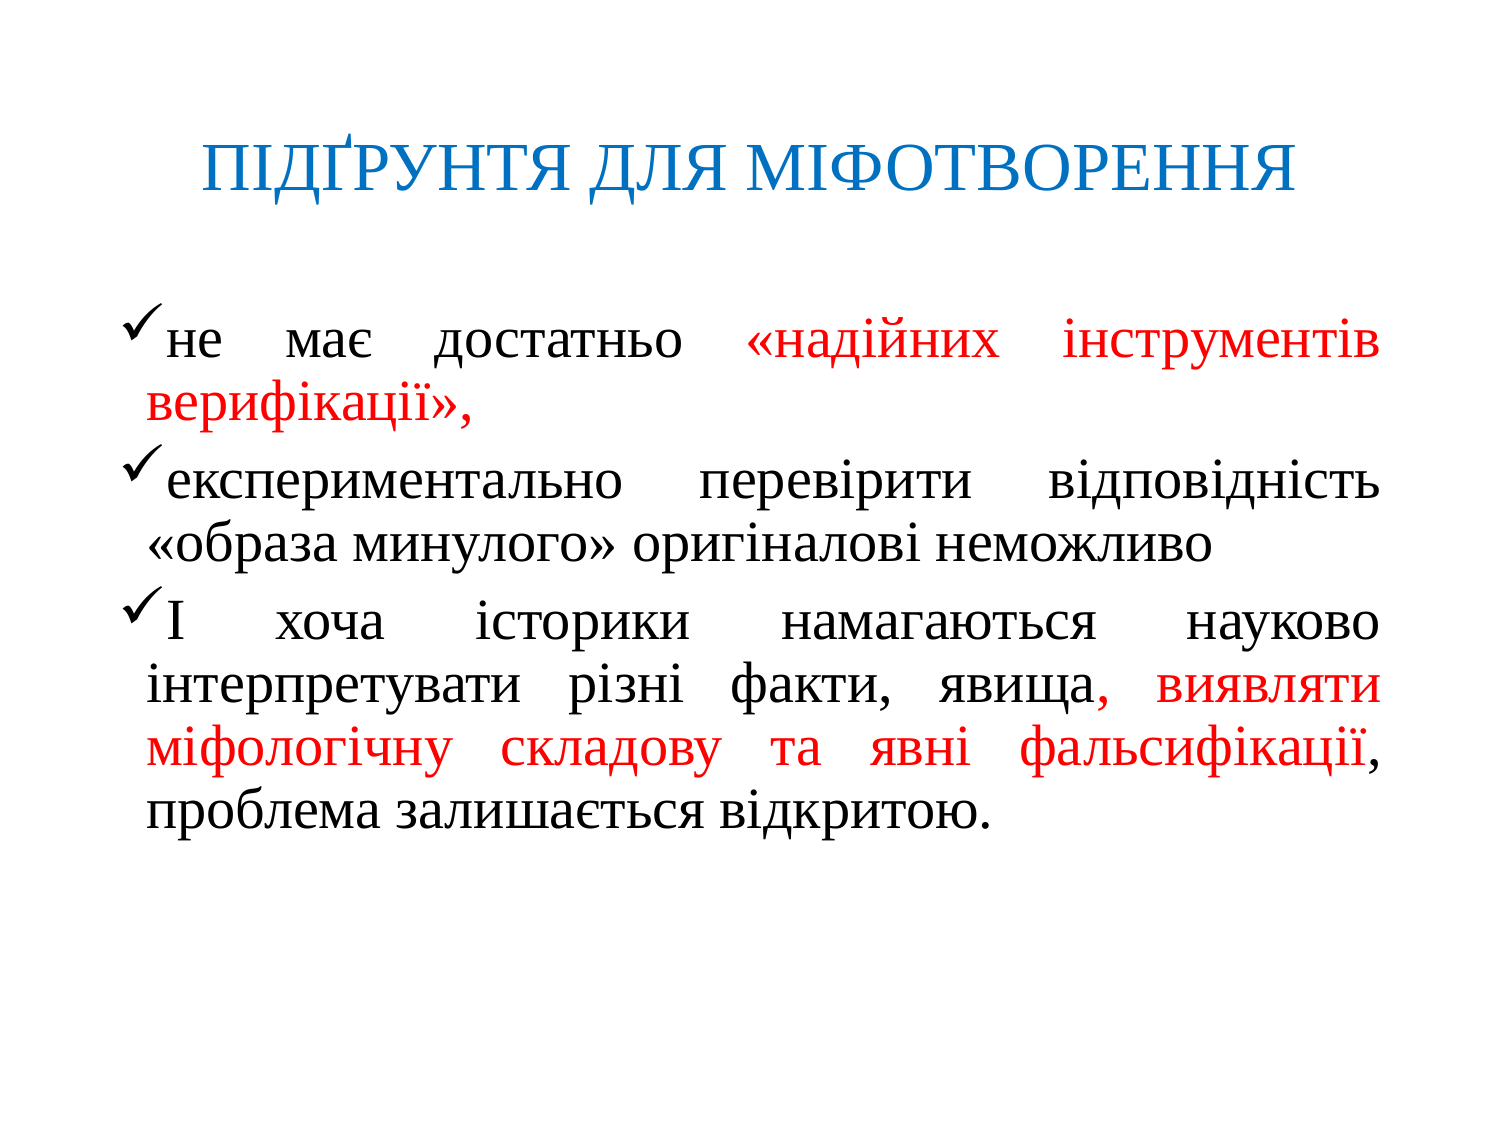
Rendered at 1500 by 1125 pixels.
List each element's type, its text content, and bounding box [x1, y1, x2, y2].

list не має достатньо «надійних інструментів верифікації», експериментально перевірити відповідність «образа минулого» оригіналові неможливо І хоча історики намагаються науково інтерпретувати різні факти, явища, виявляти міфологічну складову та явні фальсифікації, проблема залишається відкритою. [103, 299, 1397, 1014]
title ПІДҐРУНТЯ ДЛЯ МІФОТВОРЕННЯ [103, 59, 1397, 278]
